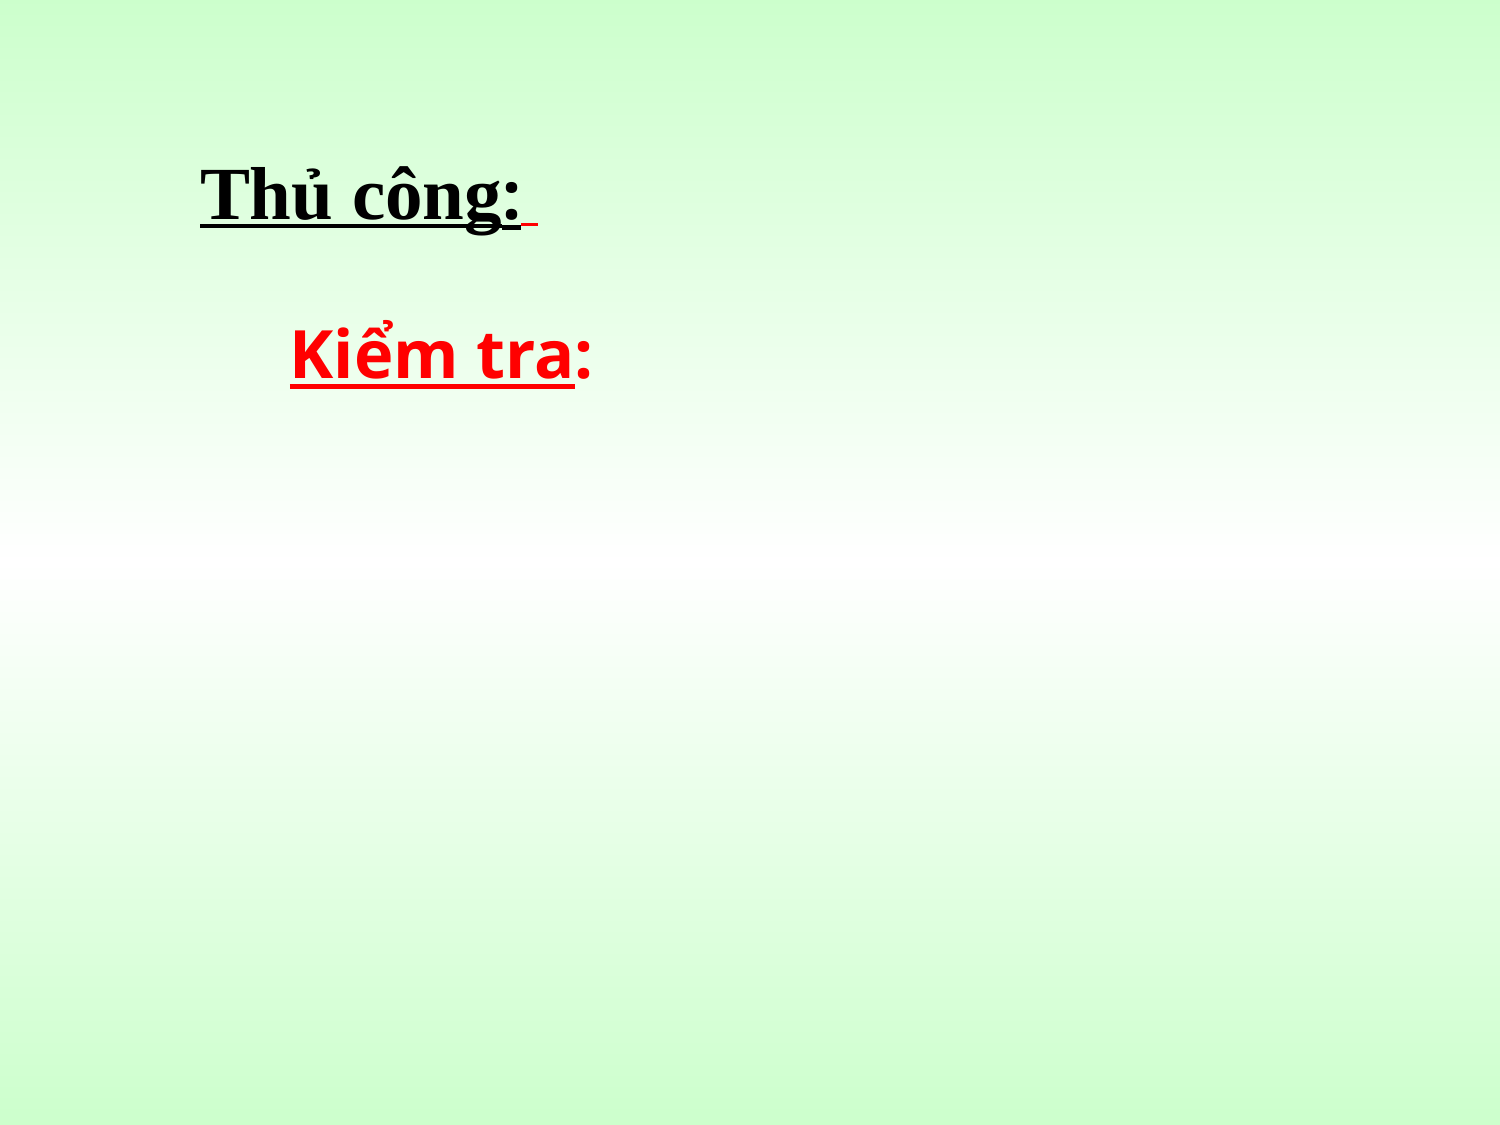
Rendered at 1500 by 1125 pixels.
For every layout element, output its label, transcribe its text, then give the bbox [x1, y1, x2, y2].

text_box Kiểm tra: [149, 304, 750, 400]
text_box Thủ công: [162, 137, 575, 243]
